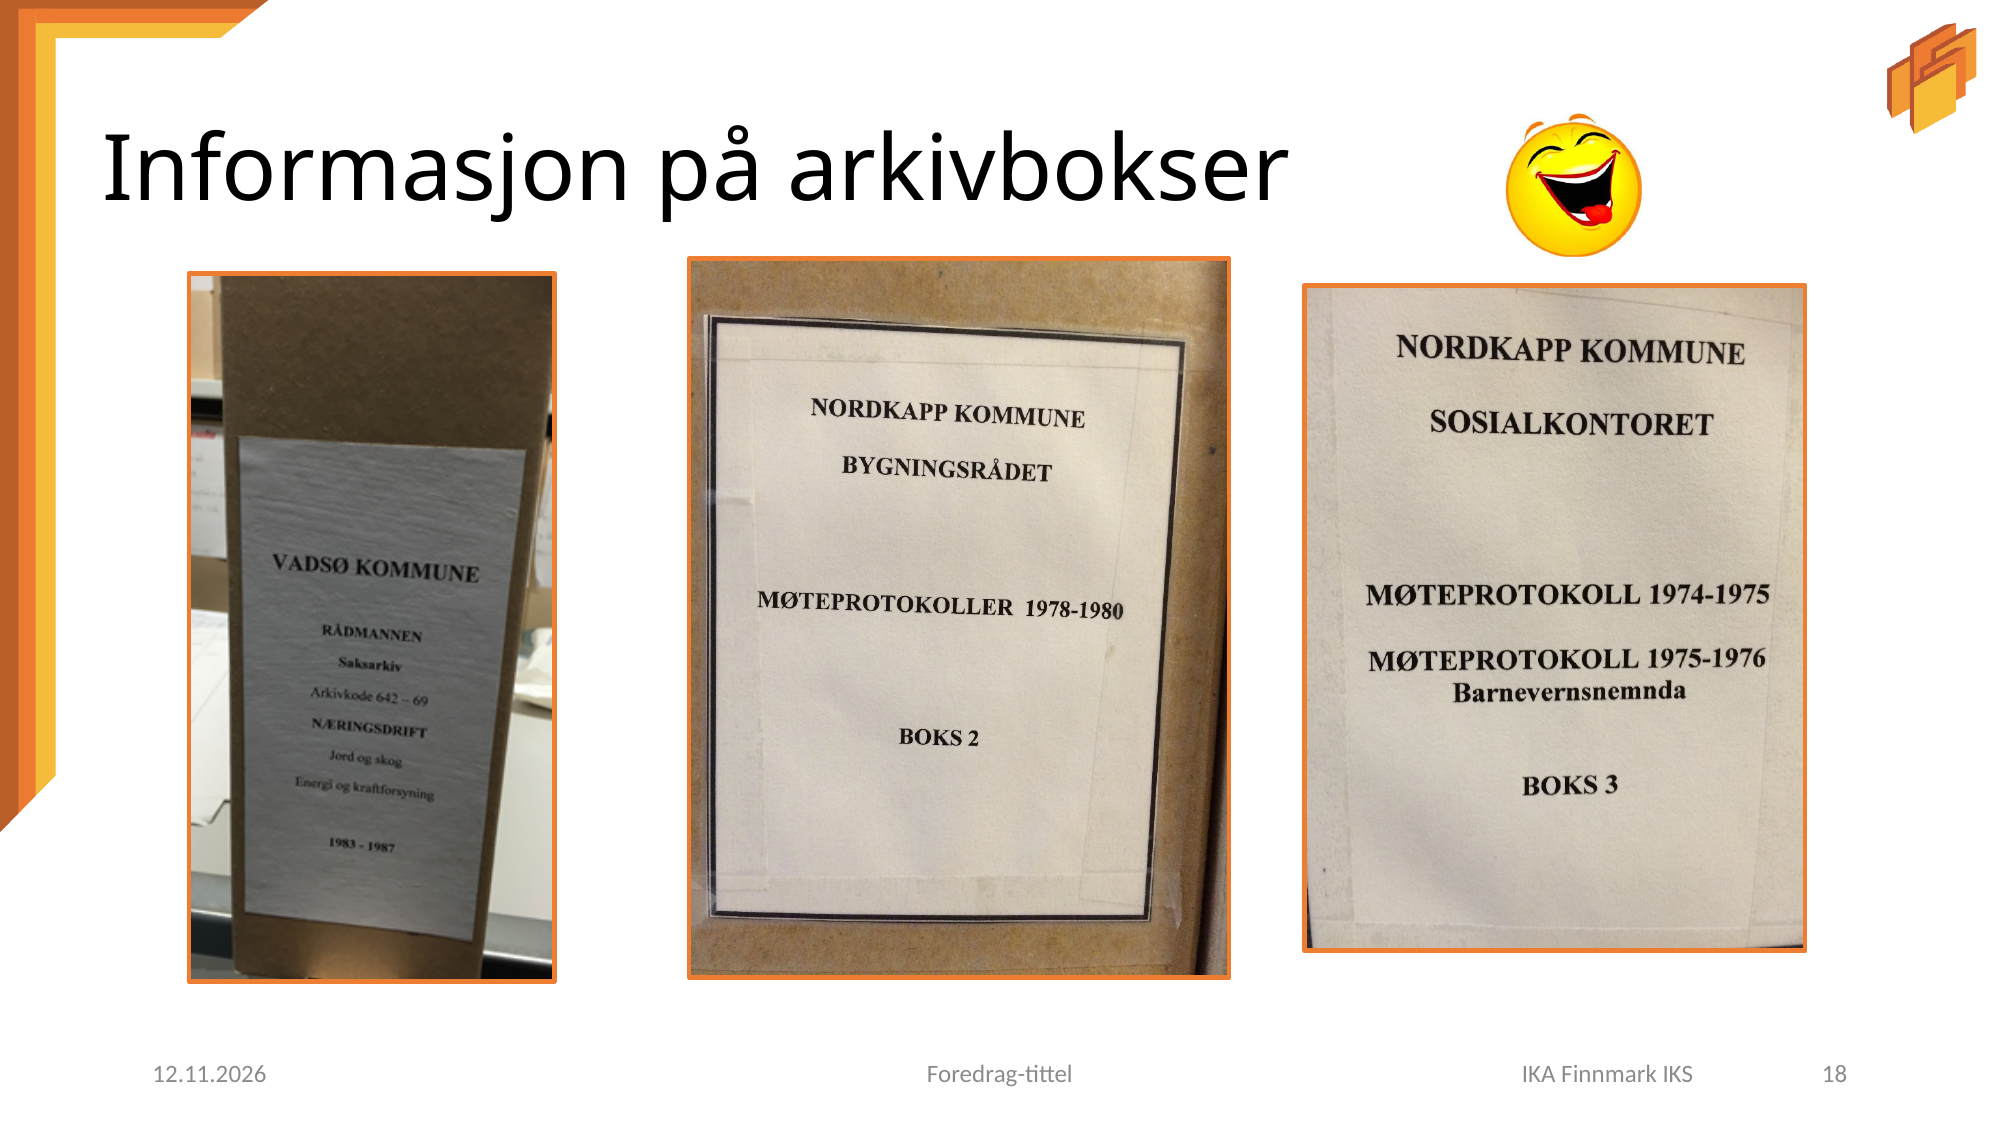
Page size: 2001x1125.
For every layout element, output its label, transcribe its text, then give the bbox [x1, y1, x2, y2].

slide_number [137, 1042, 588, 1103]
picture [1306, 287, 1803, 949]
footer Foredrag-tittel [662, 1042, 1338, 1103]
picture [191, 275, 552, 980]
title Informasjon på arkivbokser [87, 91, 1663, 250]
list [691, 261, 1227, 975]
picture [1887, 23, 1977, 134]
slide_number IKA Finnmark IKS 18 [1412, 1042, 1863, 1103]
picture [1505, 113, 1642, 257]
